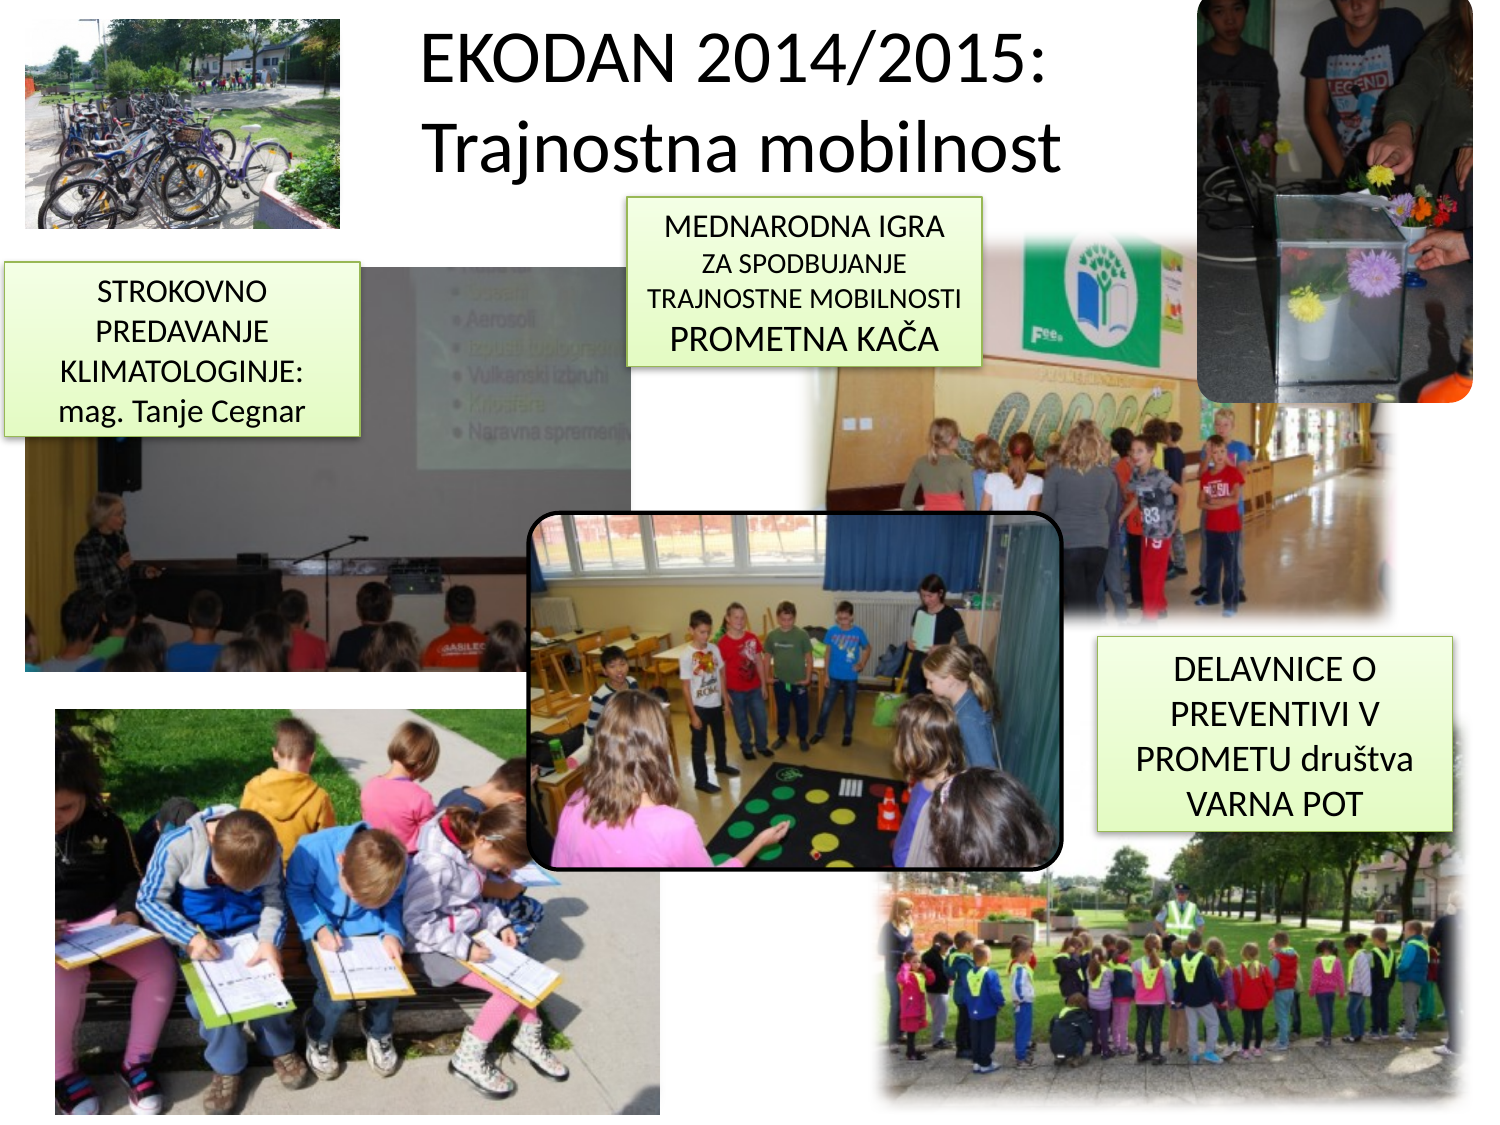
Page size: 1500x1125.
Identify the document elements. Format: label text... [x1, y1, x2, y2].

picture [25, 0, 1500, 1115]
text_box MEDNARODNA IGRA ZA SPODBUJANJE TRAJNOSTNE MOBILNOSTI PROMETNA KAČA [626, 196, 983, 367]
text_box DELAVNICE O PREVENTIVI V PROMETU društva VARNA POT [1097, 636, 1453, 707]
picture [25, 17, 345, 230]
text_box EKODAN 2014/2015: Trajnostna mobilnost [376, 0, 1109, 195]
text_box STROKOVNO PREDAVANJE KLIMATOLOGINJE: mag. Tanje Cegnar [4, 261, 361, 437]
